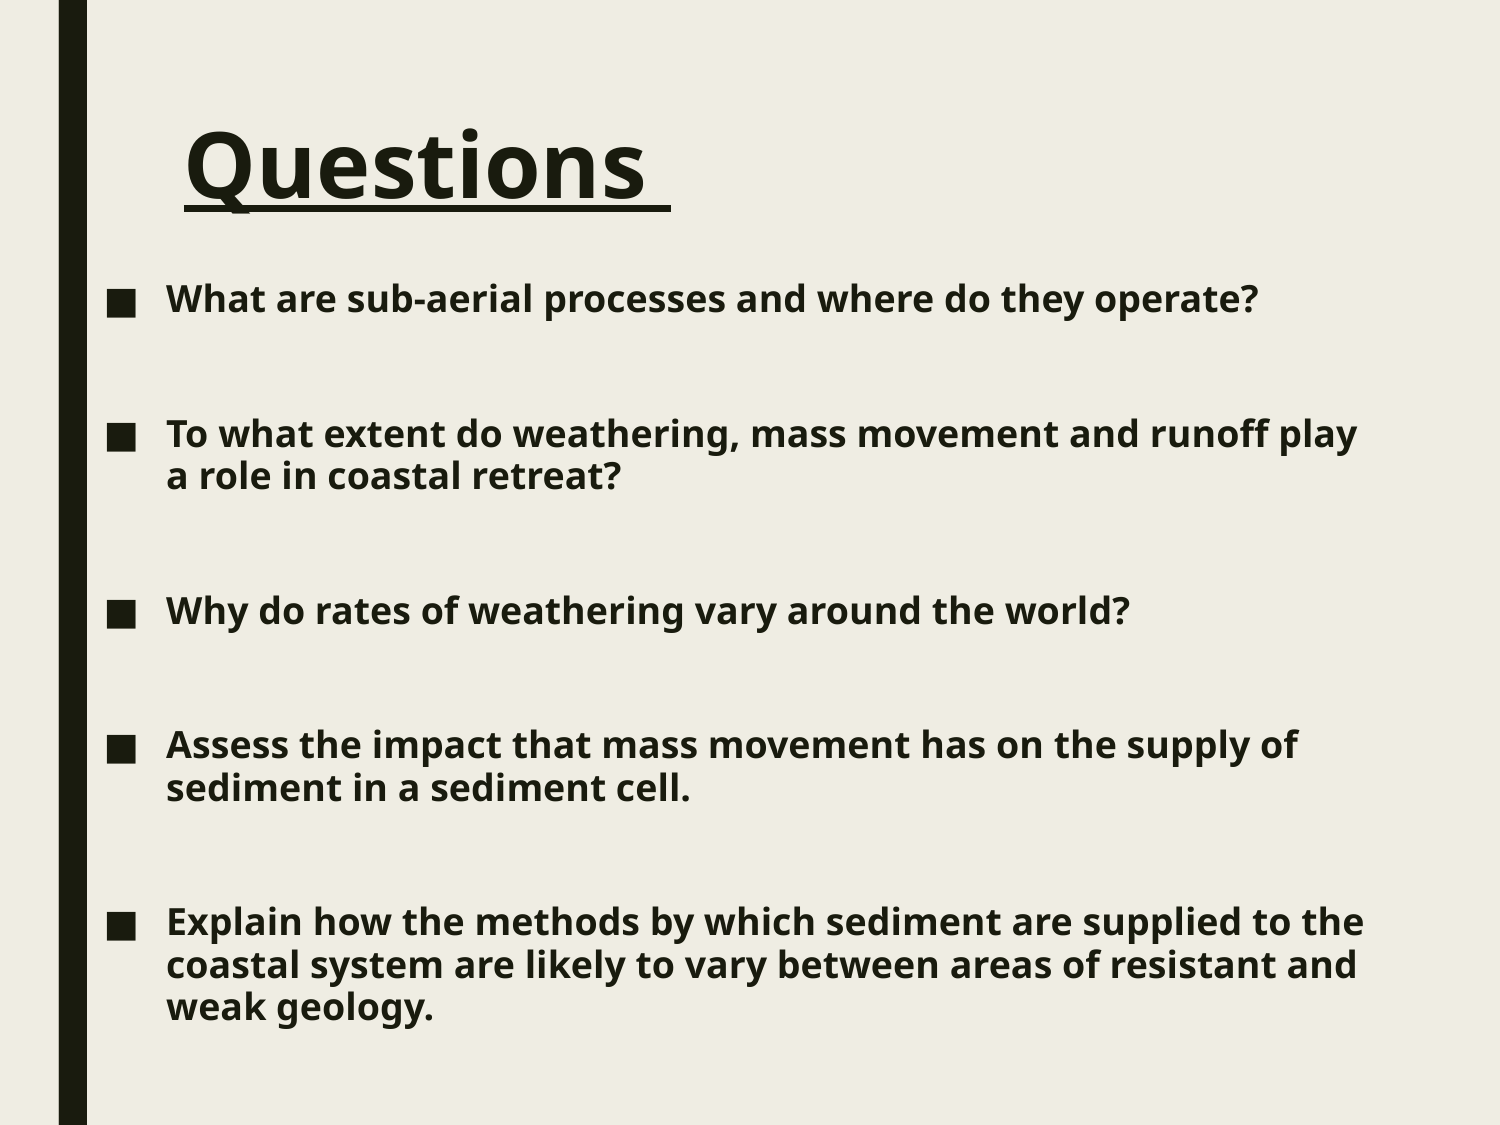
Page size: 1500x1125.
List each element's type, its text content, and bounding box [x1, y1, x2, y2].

title Questions [168, 112, 1351, 196]
list What are sub-aerial processes and where do they operate? To what extent do weathering, mass movement and runoff play a role in coastal retreat? Why do rates of weathering vary around the world? Assess the impact that mass movement has on the supply of sediment in a sediment cell. Explain how the methods by which sediment are supplied to the coastal system are likely to vary between areas of resistant and weak geology. [88, 196, 1383, 911]
